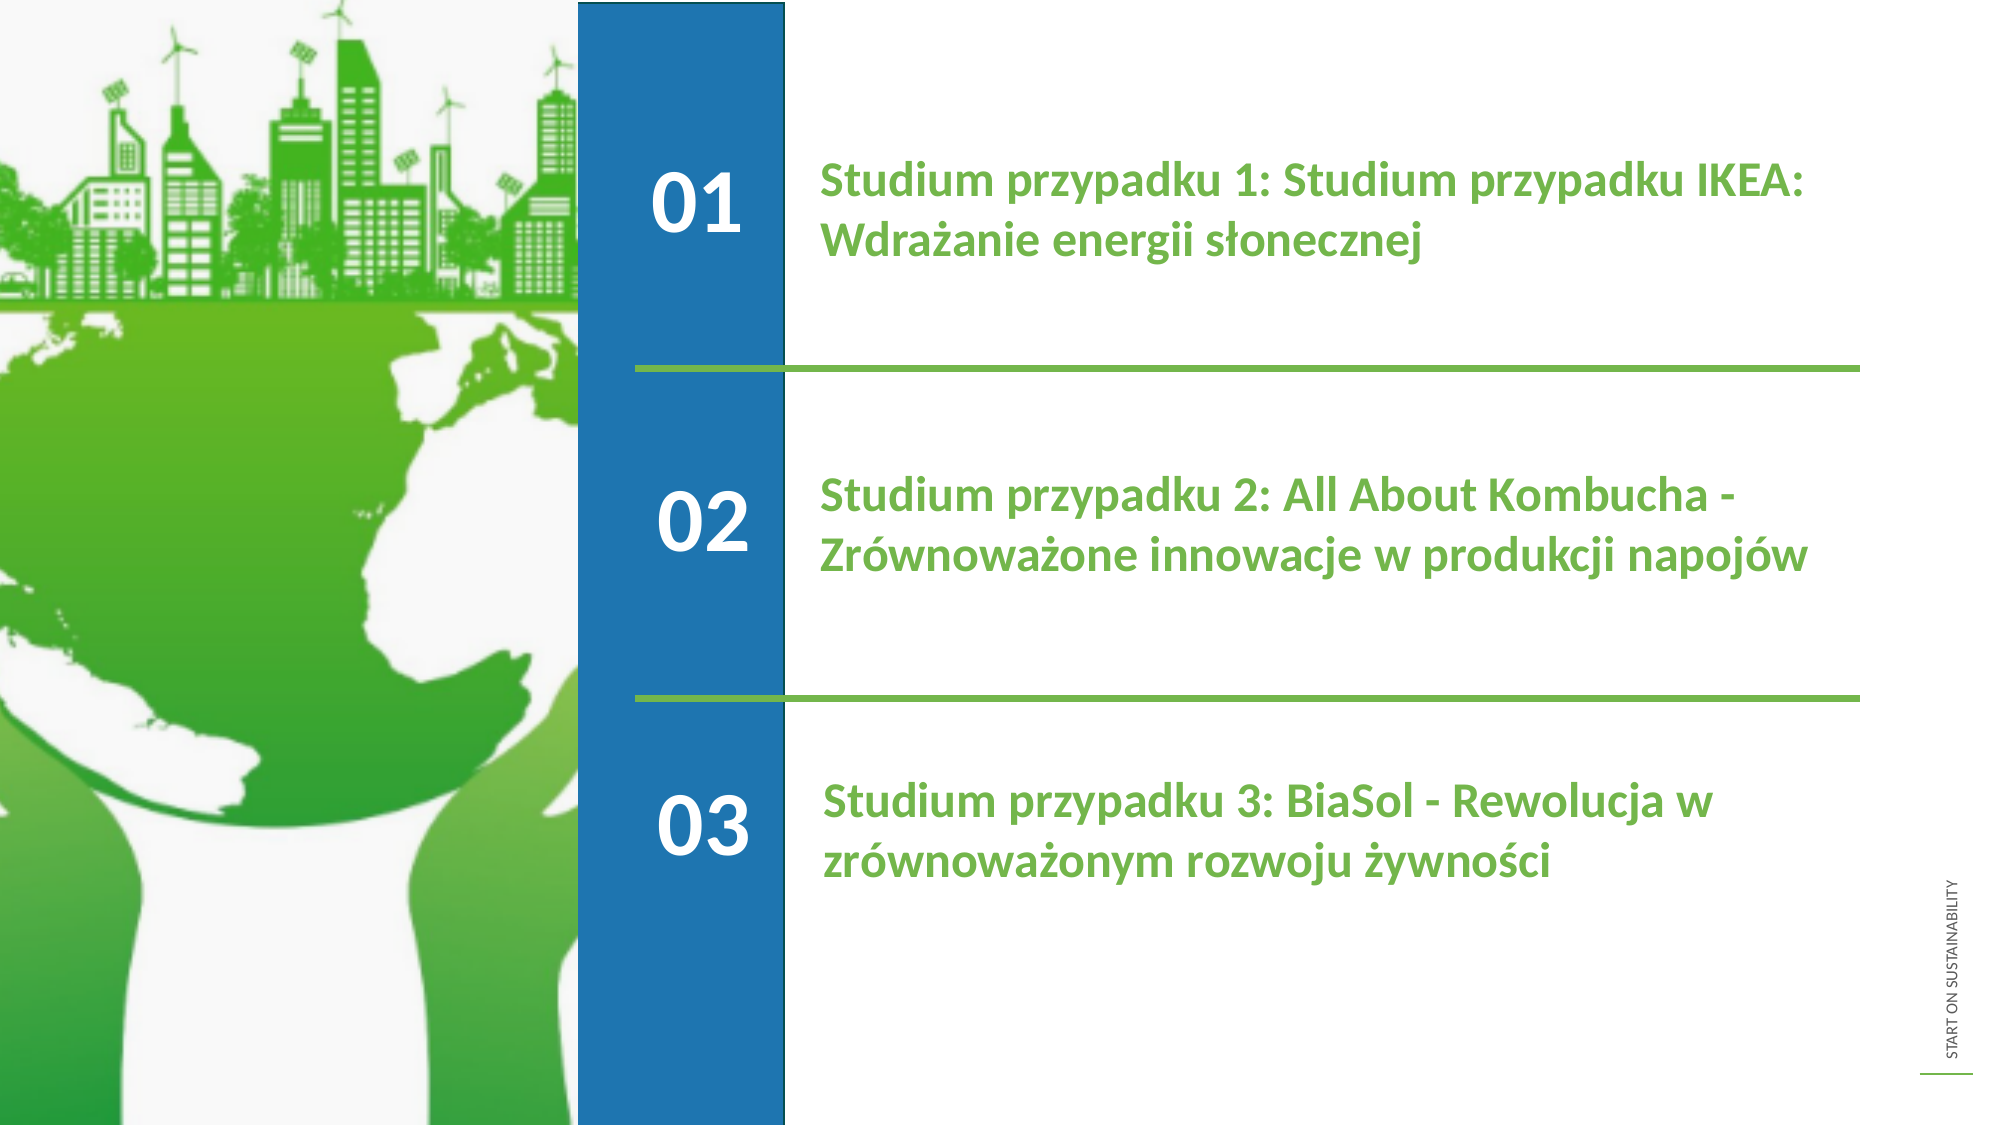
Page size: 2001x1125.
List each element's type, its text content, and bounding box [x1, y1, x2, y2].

list Studium przypadku 2: All About Kombucha - Zrównoważone innowacje w produkcji napojów [846, 454, 1883, 511]
list 01 [636, 100, 839, 258]
list 03 [642, 723, 846, 881]
text_box [636, 696, 1859, 702]
list Studium przypadku 1: Studium przypadku IKEA: Wdrażanie energii słonecznej [839, 138, 1883, 195]
text_box [636, 366, 1859, 372]
picture [0, 0, 578, 1125]
list Studium przypadku 3: BiaSol - Rewolucja w zrównoważonym rozwoju żywności [846, 760, 1885, 816]
list 02 [642, 419, 846, 577]
